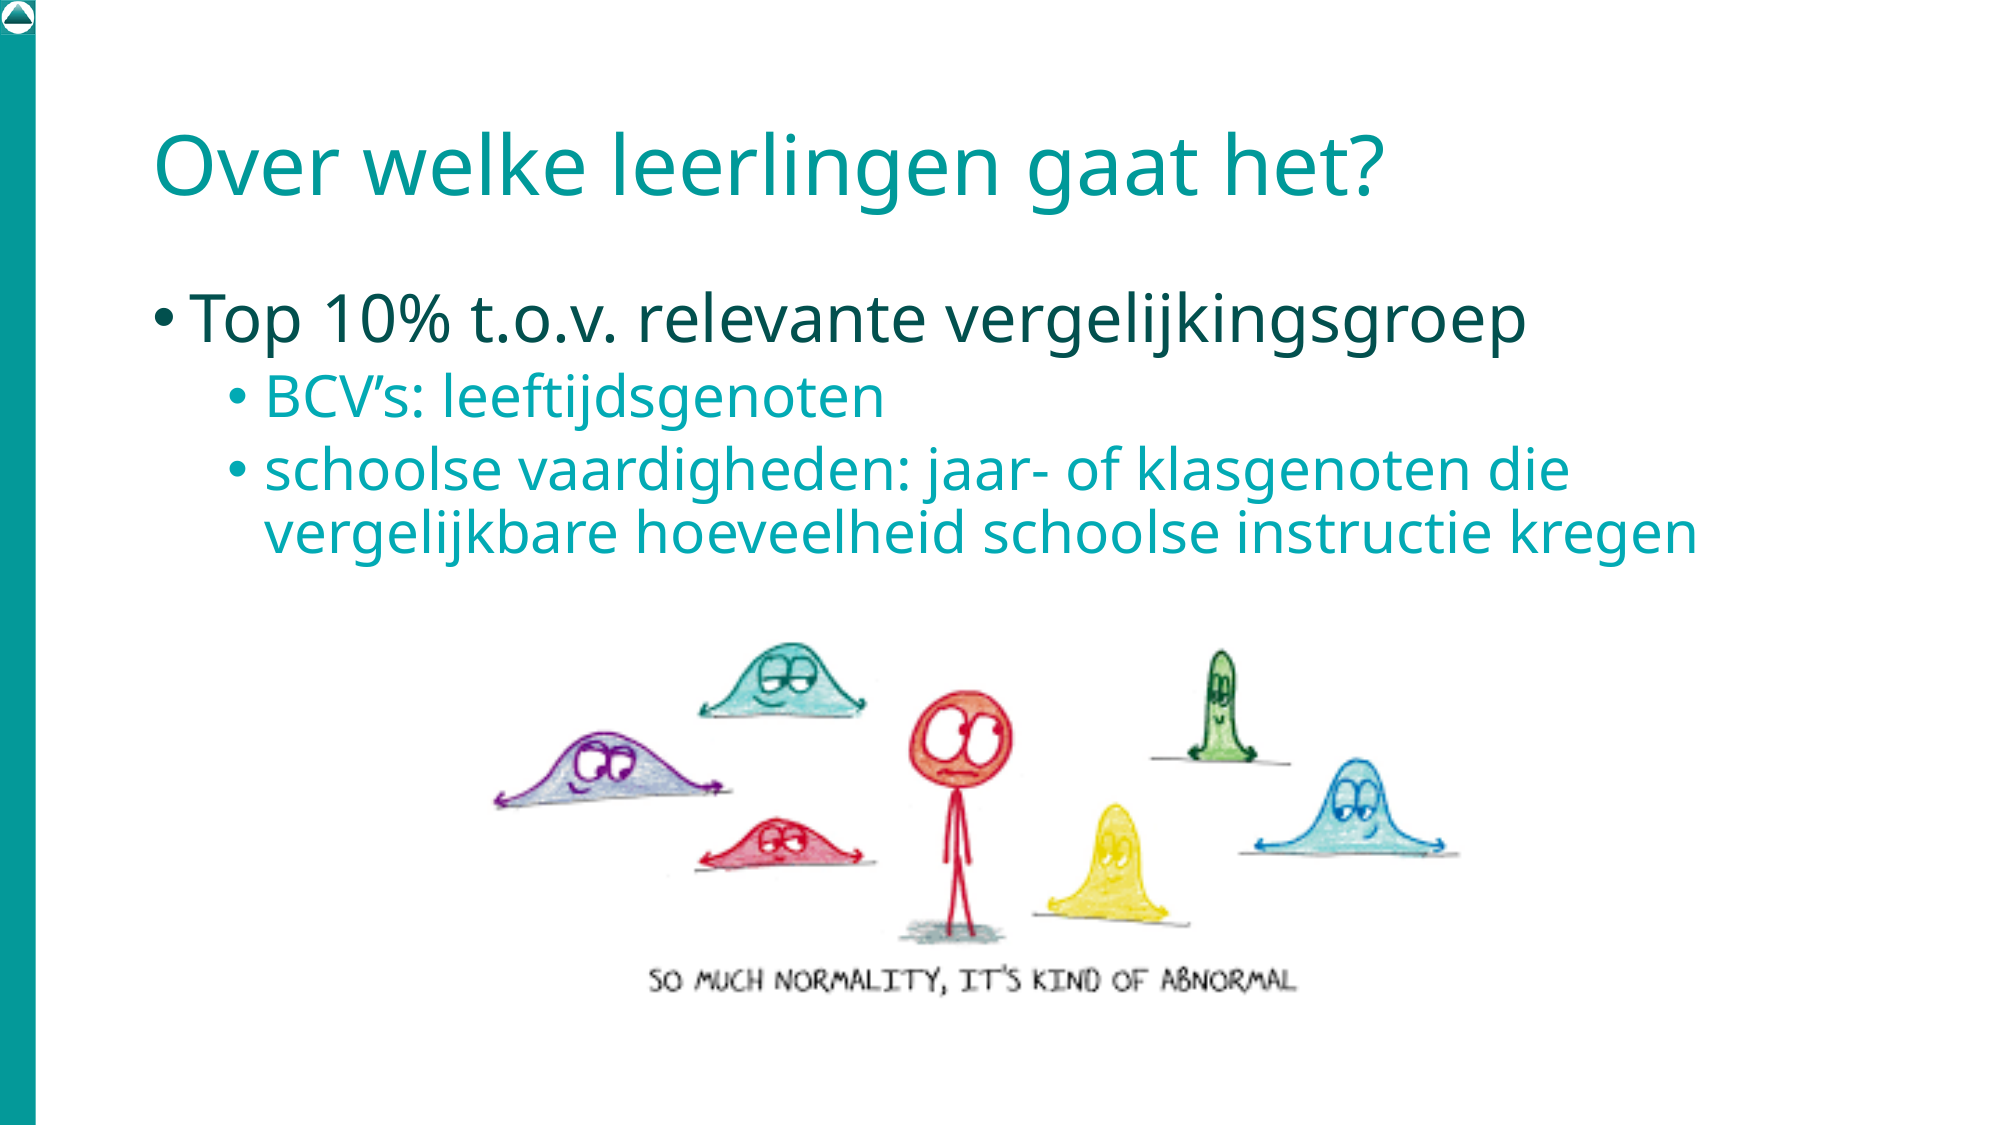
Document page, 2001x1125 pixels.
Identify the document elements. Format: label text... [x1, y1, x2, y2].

picture [467, 627, 1481, 1016]
list Top 10% t.o.v. relevante vergelijkingsgroep BCV’s: leeftijdsgenoten schoolse vaardigheden: jaar- of klasgenoten die vergelijkbare hoeveelheid schoolse instructie kregen [137, 277, 1863, 992]
picture [0, 0, 36, 35]
title Over welke leerlingen gaat het? [137, 59, 1863, 277]
